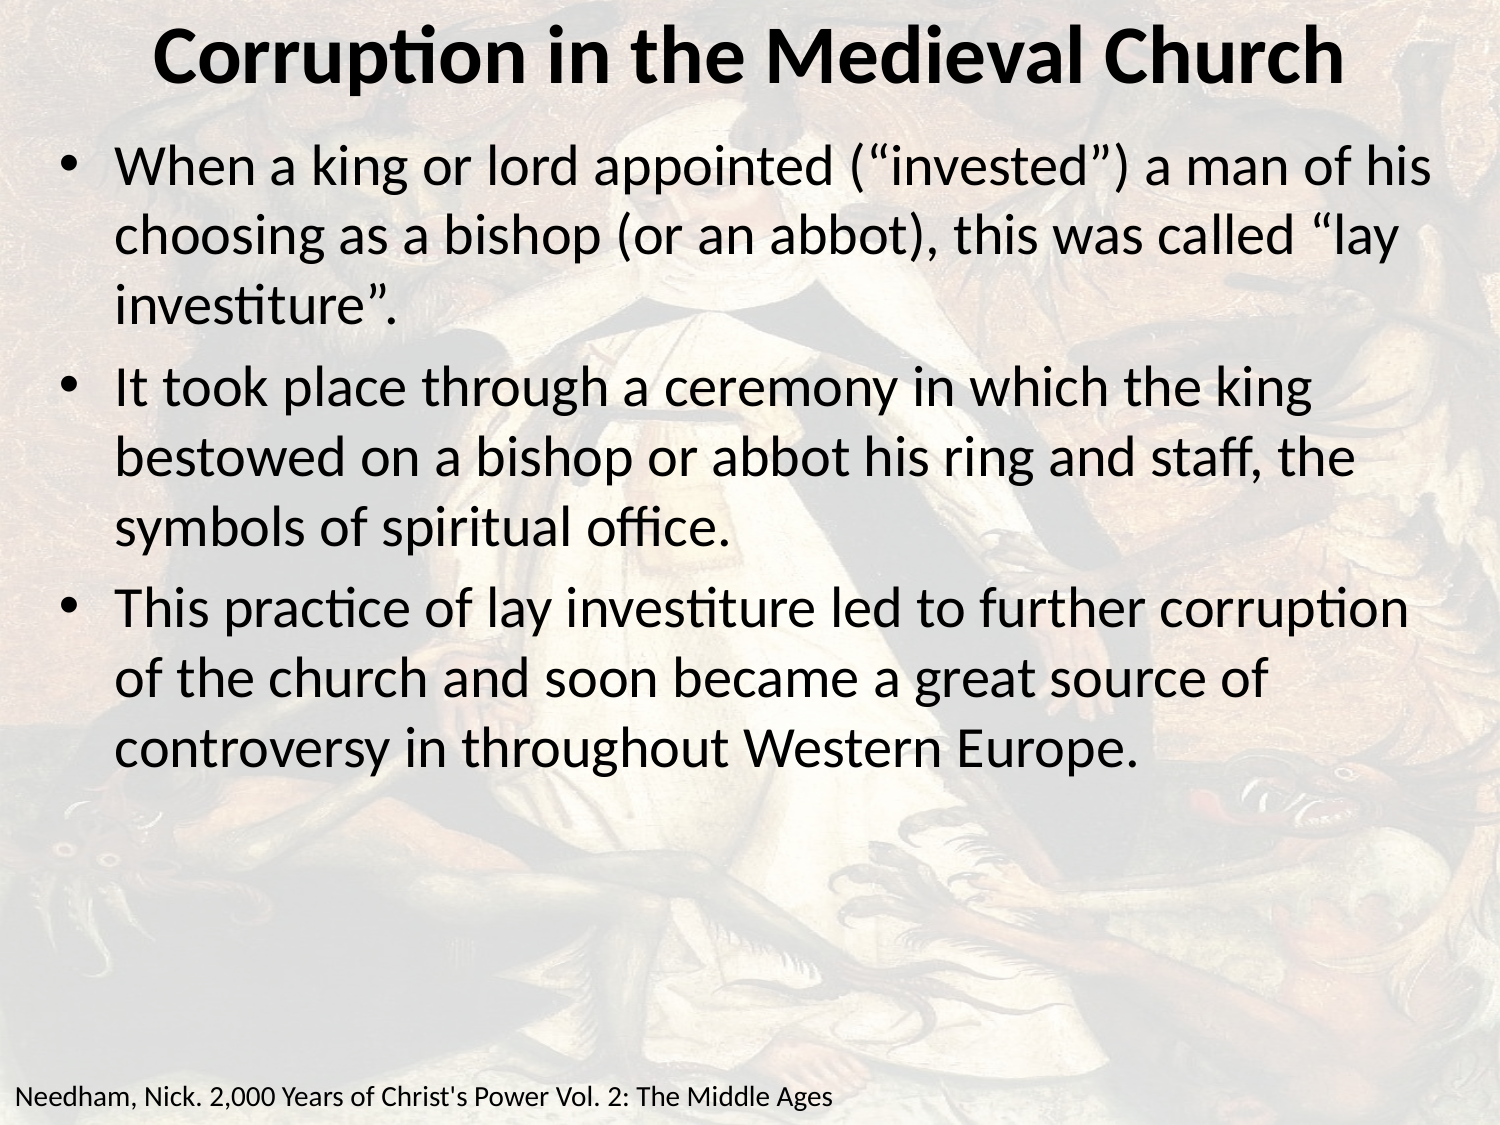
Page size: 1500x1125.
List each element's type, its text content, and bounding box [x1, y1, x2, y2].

title Corruption in the Medieval Church [0, 0, 1500, 100]
list When a king or lord appointed (“invested”) a man of his choosing as a bishop (or an abbot), this was called “lay investiture”. It took place through a ceremony in which the king bestowed on a bishop or abbot his ring and staff, the symbols of spiritual office. This practice of lay investiture led to further corruption of the church and soon became a great source of controversy in throughout Western Europe. [43, 119, 1457, 1069]
text_box Needham, Nick. 2,000 Years of Christ's Power Vol. 2: The Middle Ages [0, 1069, 1500, 1120]
